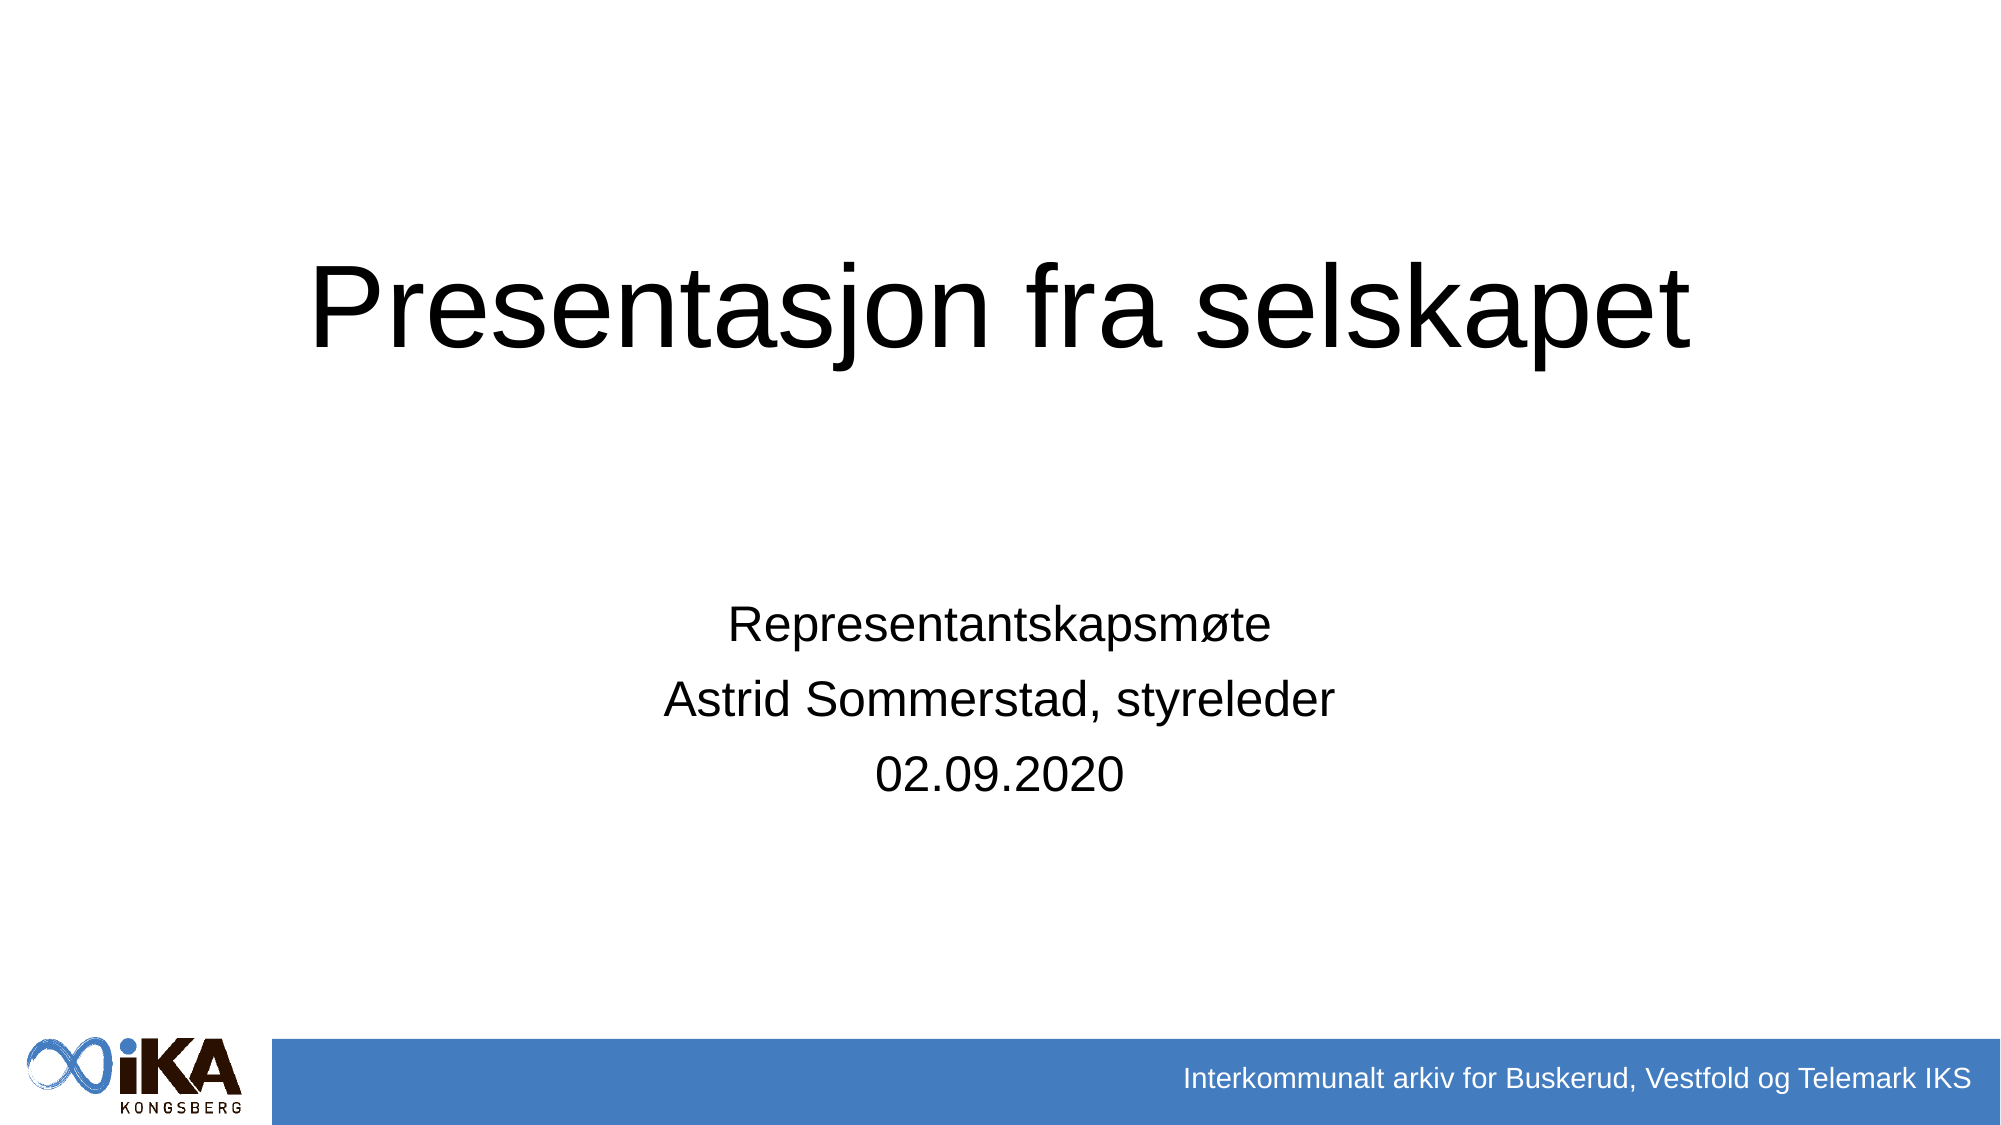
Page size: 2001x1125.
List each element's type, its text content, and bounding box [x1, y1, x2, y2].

picture [26, 1036, 252, 1120]
title Presentasjon fra selskapet [249, 184, 1750, 576]
subtitle Representantskapsmøte Astrid Sommerstad, styreleder 02.09.2020 [249, 590, 1750, 863]
